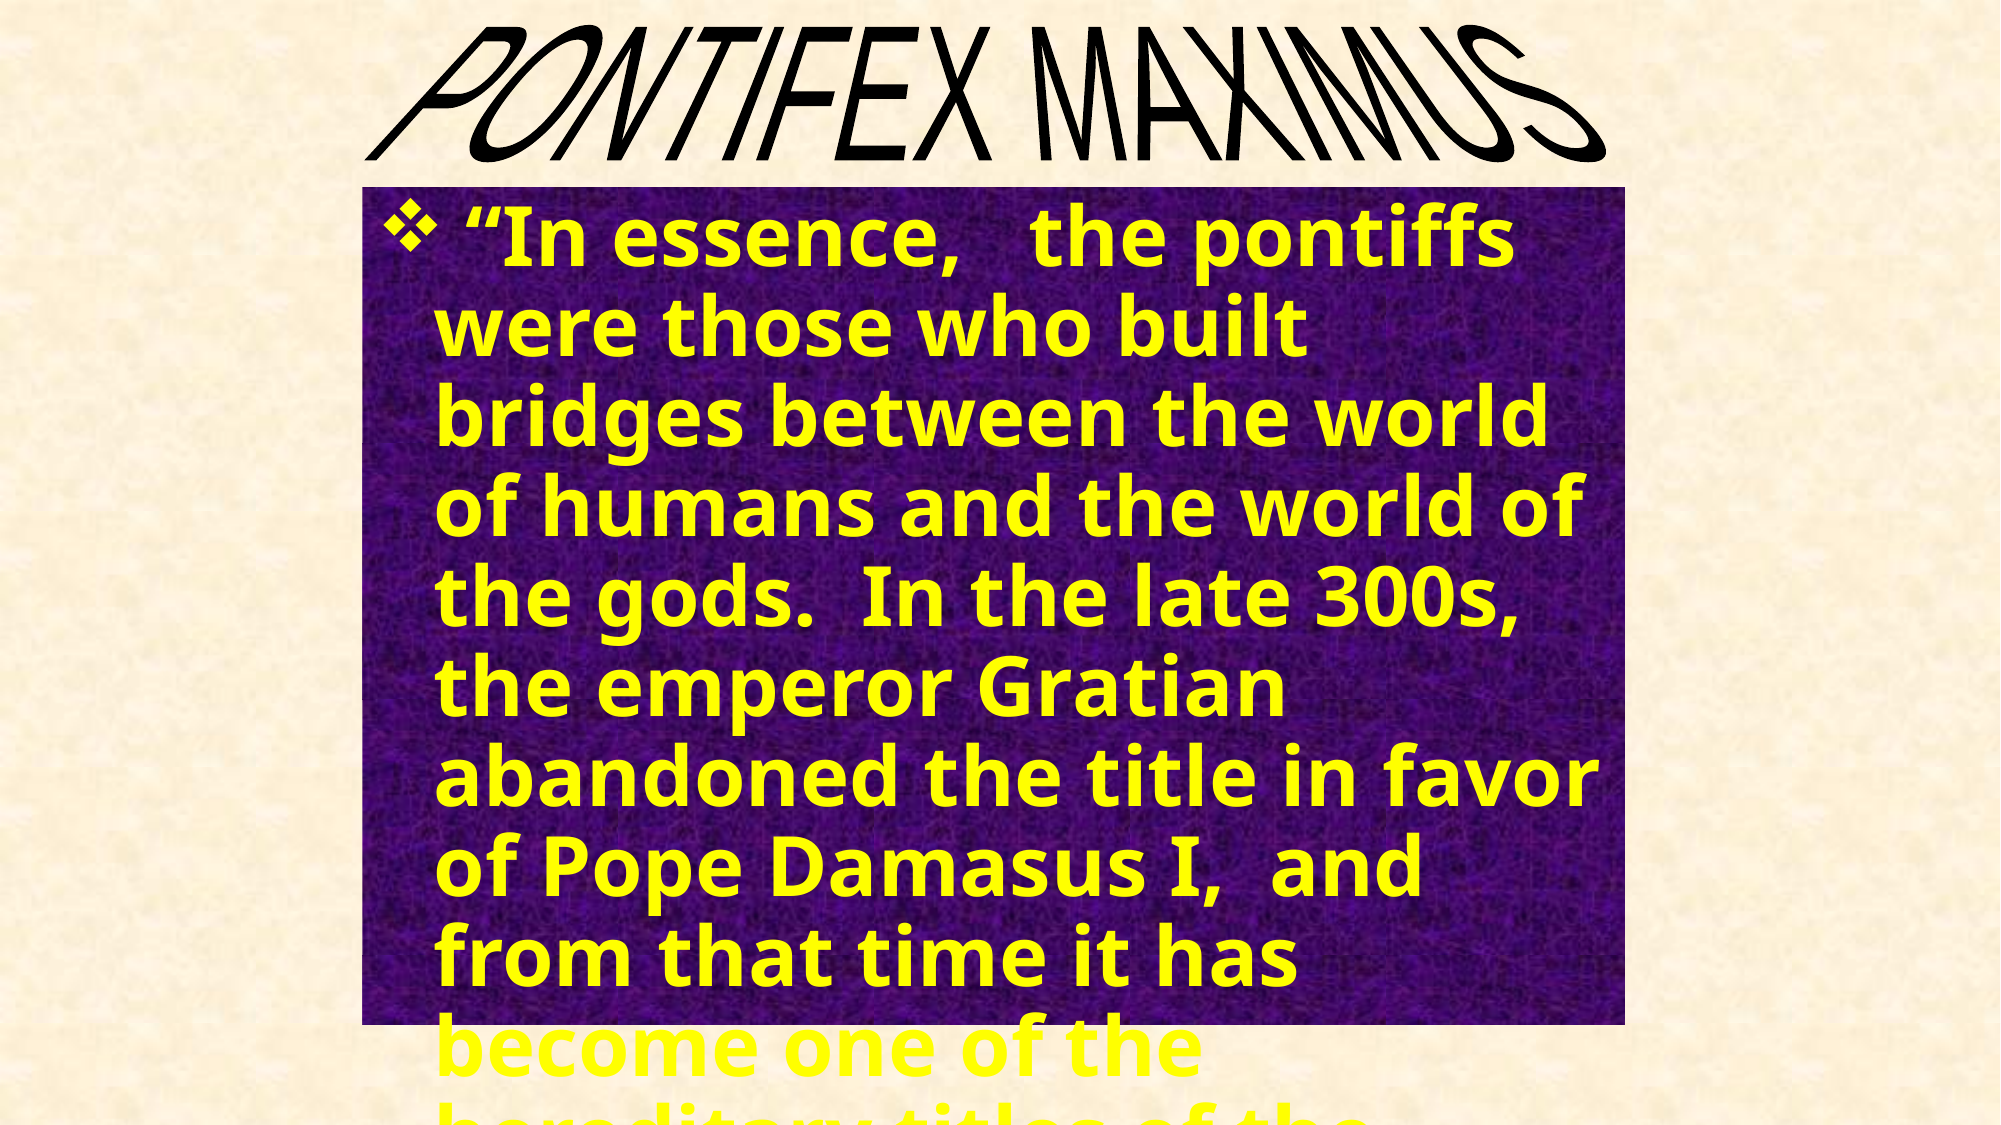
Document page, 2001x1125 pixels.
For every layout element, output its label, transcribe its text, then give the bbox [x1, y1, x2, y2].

picture [0, 0, 2001, 1125]
list “In essence, the pontiffs were those who built bridges between the world of humans and the world of the gods. In the late 300s, the emperor Gratian abandoned the title in favor of Pope Damasus I, and from that time it has become one of the hereditary titles of the bishop of Rome, the pope.” [362, 187, 1626, 1026]
